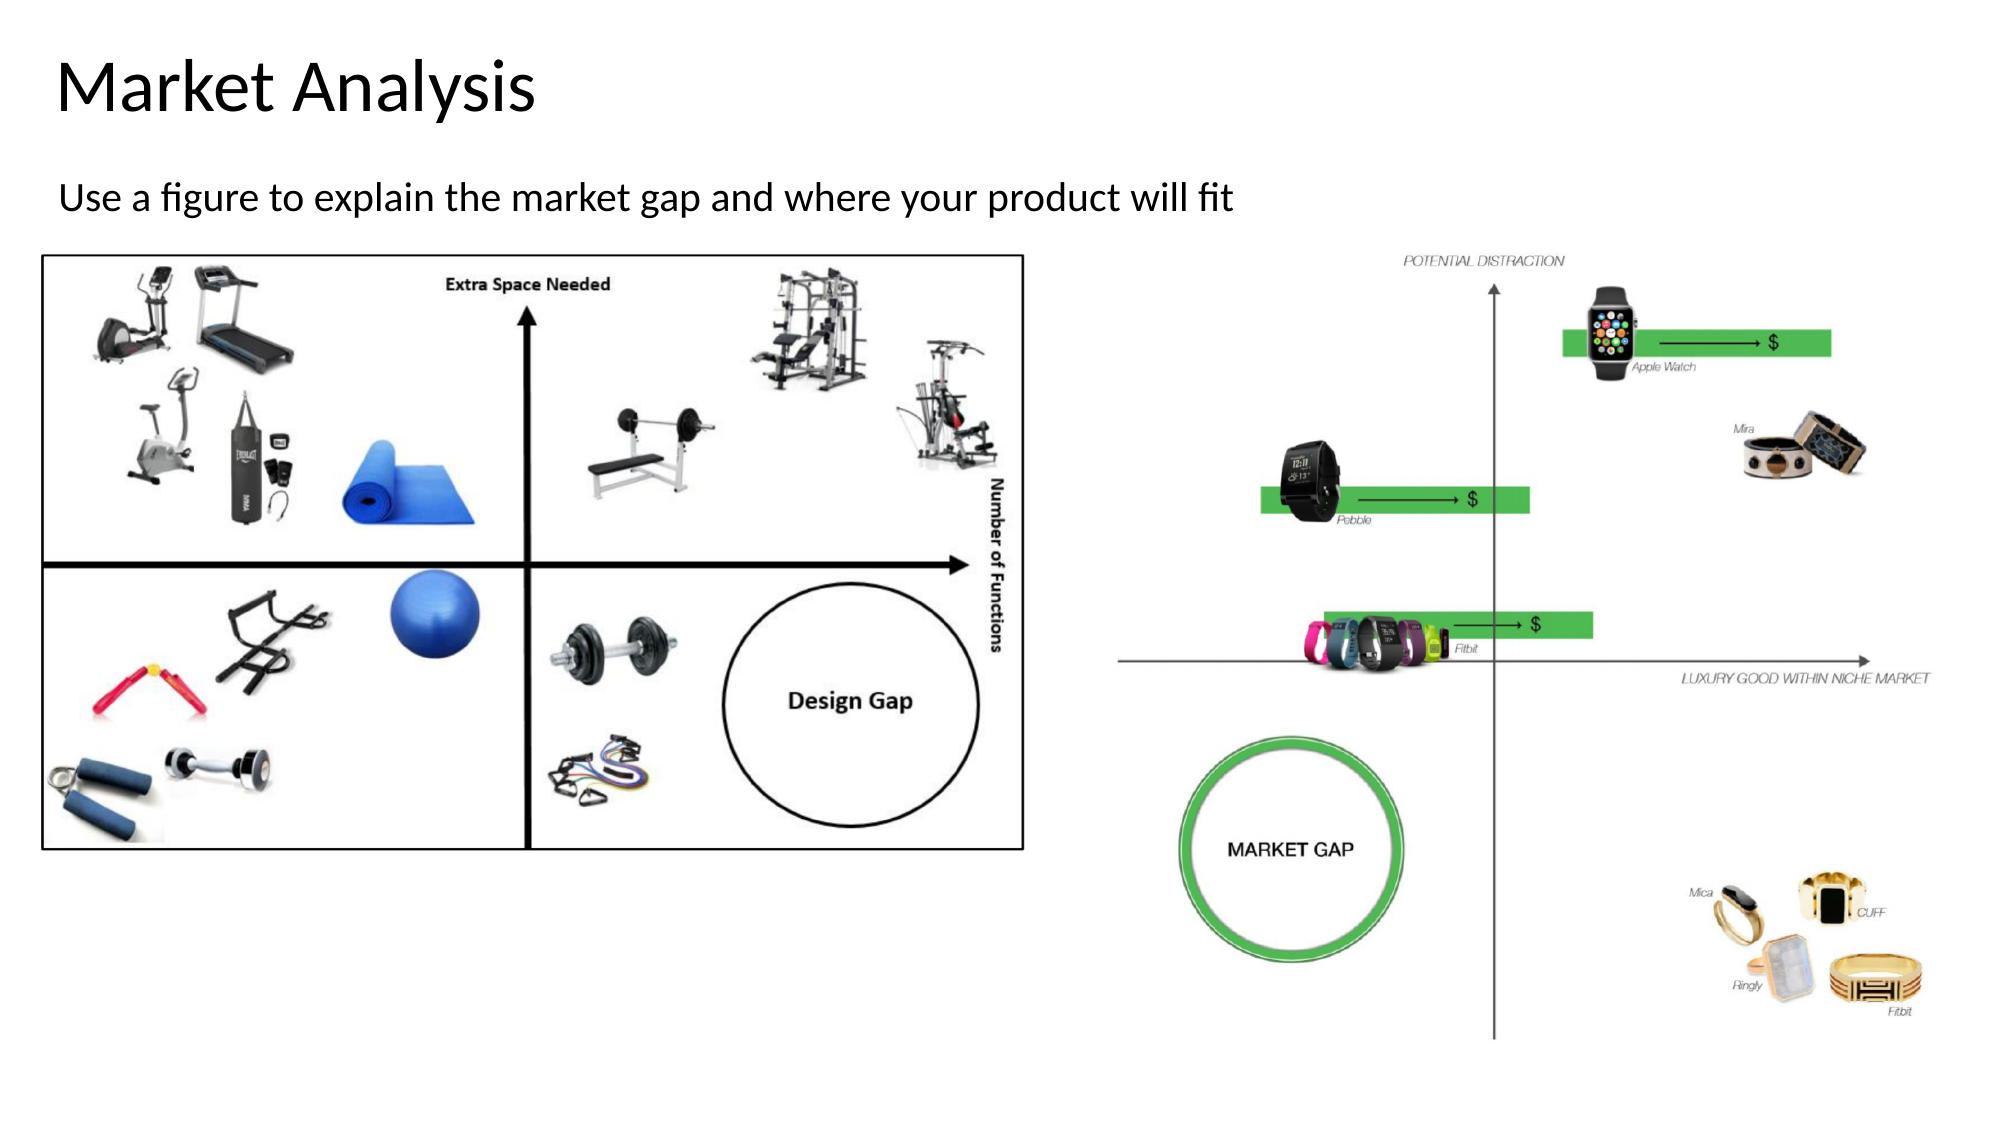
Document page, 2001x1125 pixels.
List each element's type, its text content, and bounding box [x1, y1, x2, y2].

text_box Use a figure to explain the market gap and where your product will fit [43, 161, 1250, 277]
picture [1106, 248, 1935, 1044]
text_box Market Analysis [40, 28, 553, 134]
picture [38, 248, 1026, 853]
